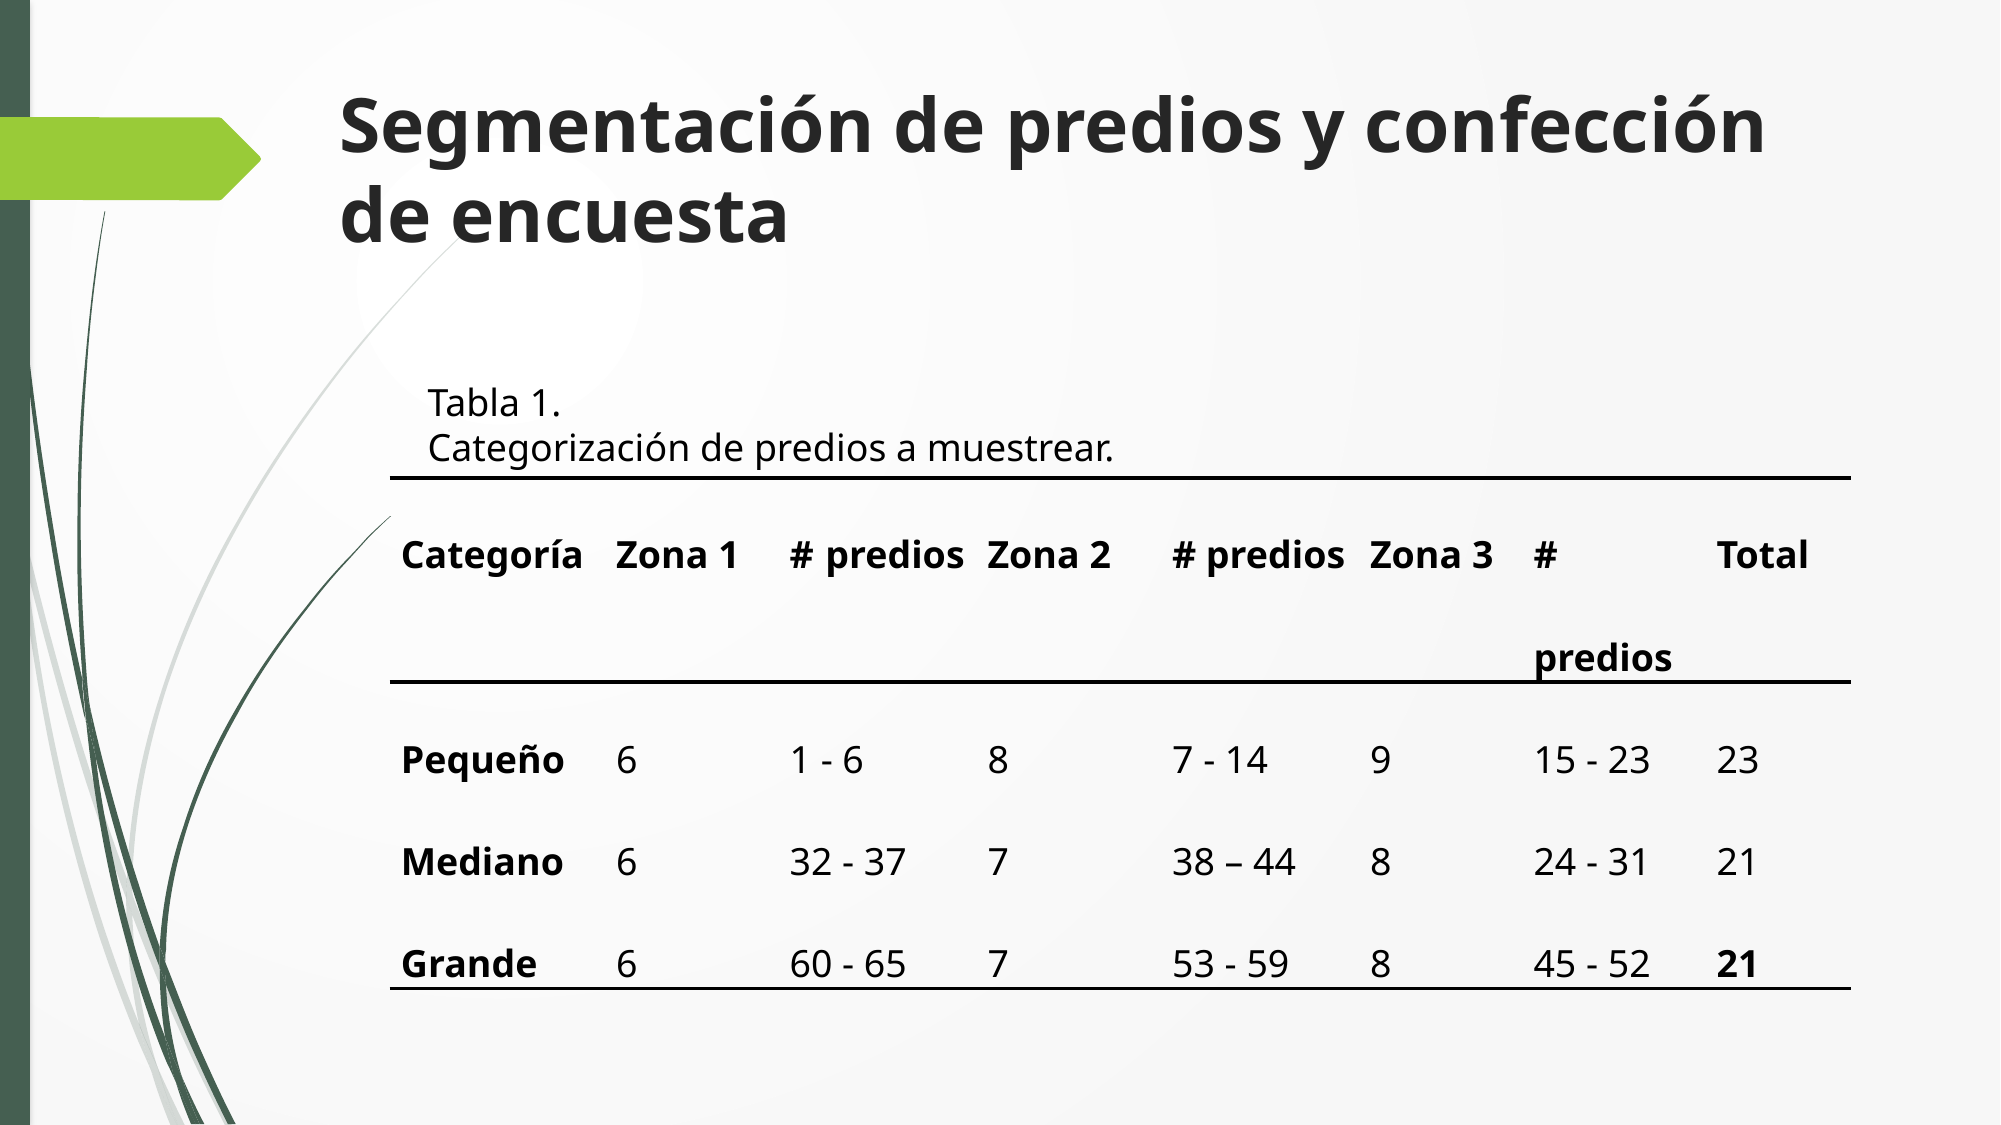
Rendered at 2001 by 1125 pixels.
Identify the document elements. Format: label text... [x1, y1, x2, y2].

table_cell 23 [1705, 684, 1851, 784]
table_cell 1 - 6 [778, 684, 976, 784]
table_cell 8 [1359, 784, 1522, 886]
table_cell 53 - 59 [1161, 886, 1359, 987]
table_cell 7 [976, 784, 1161, 886]
text_box Tabla 1. Categorización de predios a muestrear. [412, 371, 1130, 477]
table_cell 21 [1705, 886, 1851, 987]
table_cell 38 – 44 [1161, 784, 1359, 886]
table_cell Pequeño [390, 684, 605, 784]
table_cell Grande [390, 886, 605, 987]
table_cell 8 [1359, 886, 1522, 987]
table_header # predios [778, 480, 976, 680]
table_cell 6 [605, 684, 778, 784]
table_header Total [1705, 480, 1851, 680]
table_header Zona 3 [1359, 480, 1522, 680]
table_cell 8 [976, 684, 1161, 784]
table_header # predios [1161, 480, 1359, 680]
table_cell 7 - 14 [1161, 684, 1359, 784]
table_cell Mediano [390, 784, 605, 886]
table_cell 21 [1705, 784, 1851, 886]
table_header Zona 1 [605, 480, 778, 680]
table_cell 24 - 31 [1522, 784, 1705, 886]
table_cell 60 - 65 [778, 886, 976, 987]
table_cell 45 - 52 [1522, 886, 1705, 987]
table_header Categoría [390, 480, 605, 680]
table_cell 9 [1359, 684, 1522, 784]
table_header Zona 2 [976, 480, 1161, 680]
table_cell 7 [976, 886, 1161, 987]
table_cell 6 [605, 886, 778, 987]
table_cell 15 - 23 [1522, 684, 1705, 784]
table_cell 6 [605, 784, 778, 886]
table_cell 32 - 37 [778, 784, 976, 886]
title Segmentación de predios y confección de encuesta [324, 69, 1787, 280]
table_header # predios [1522, 480, 1705, 680]
